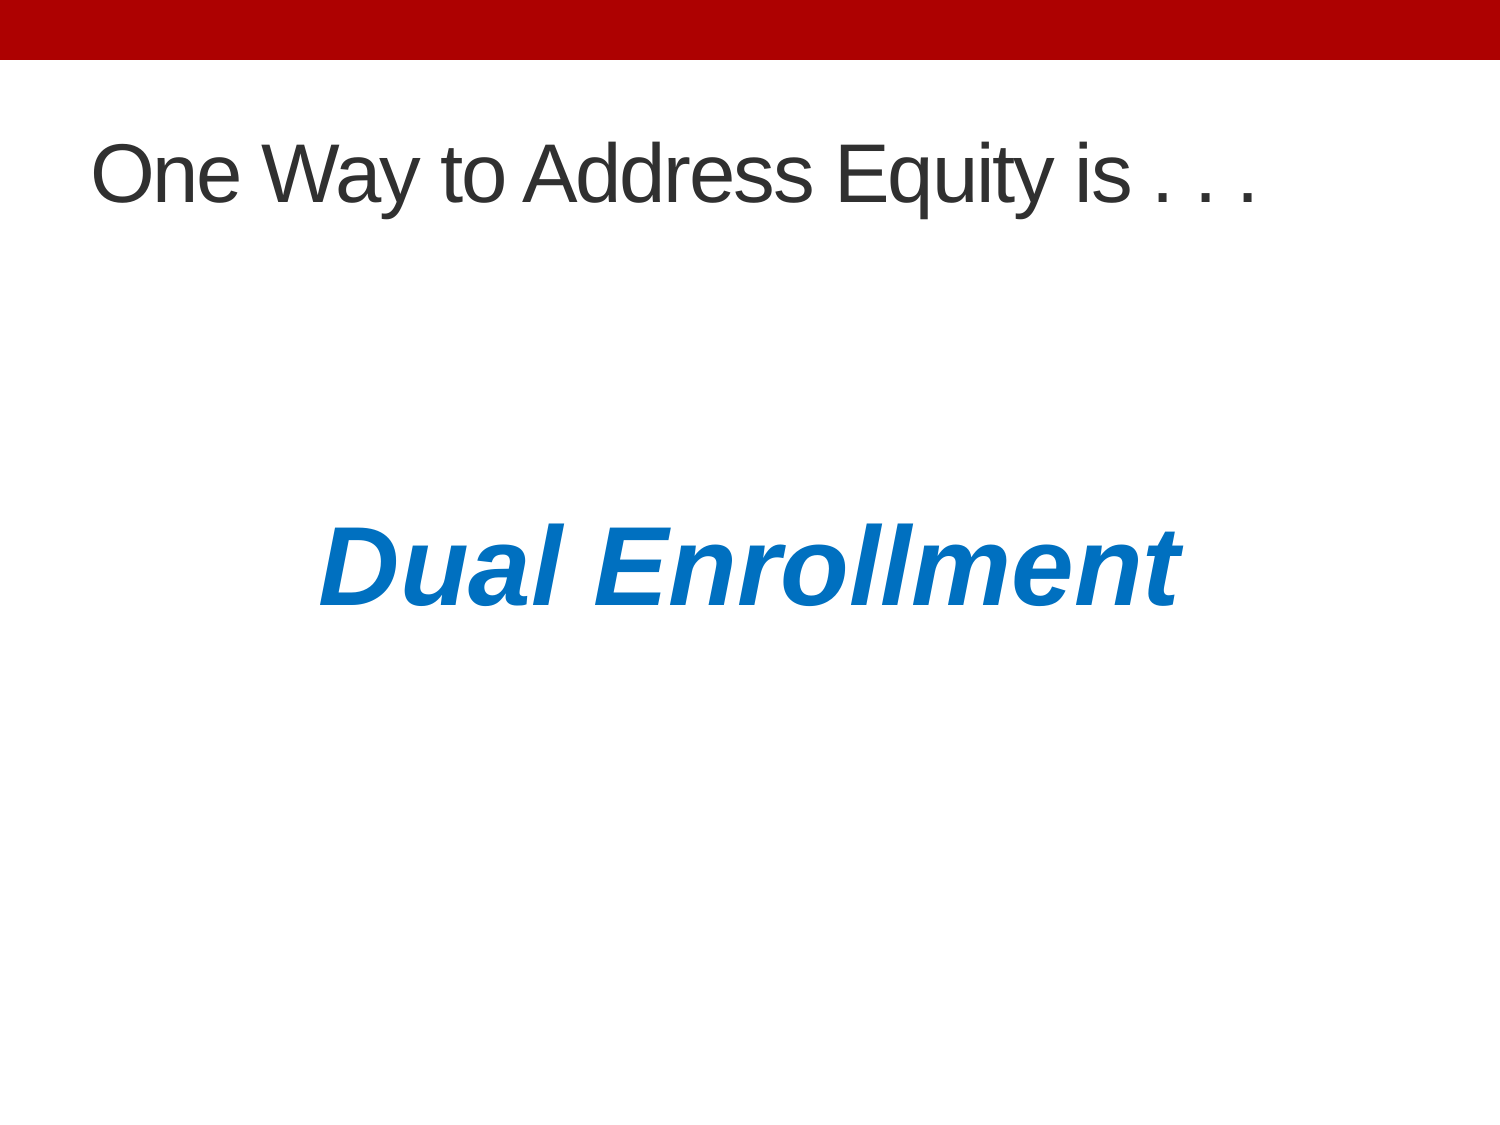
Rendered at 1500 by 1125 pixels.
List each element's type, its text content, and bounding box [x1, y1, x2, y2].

list Dual Enrollment [75, 262, 1425, 1063]
title One Way to Address Equity is . . . [75, 87, 1425, 250]
